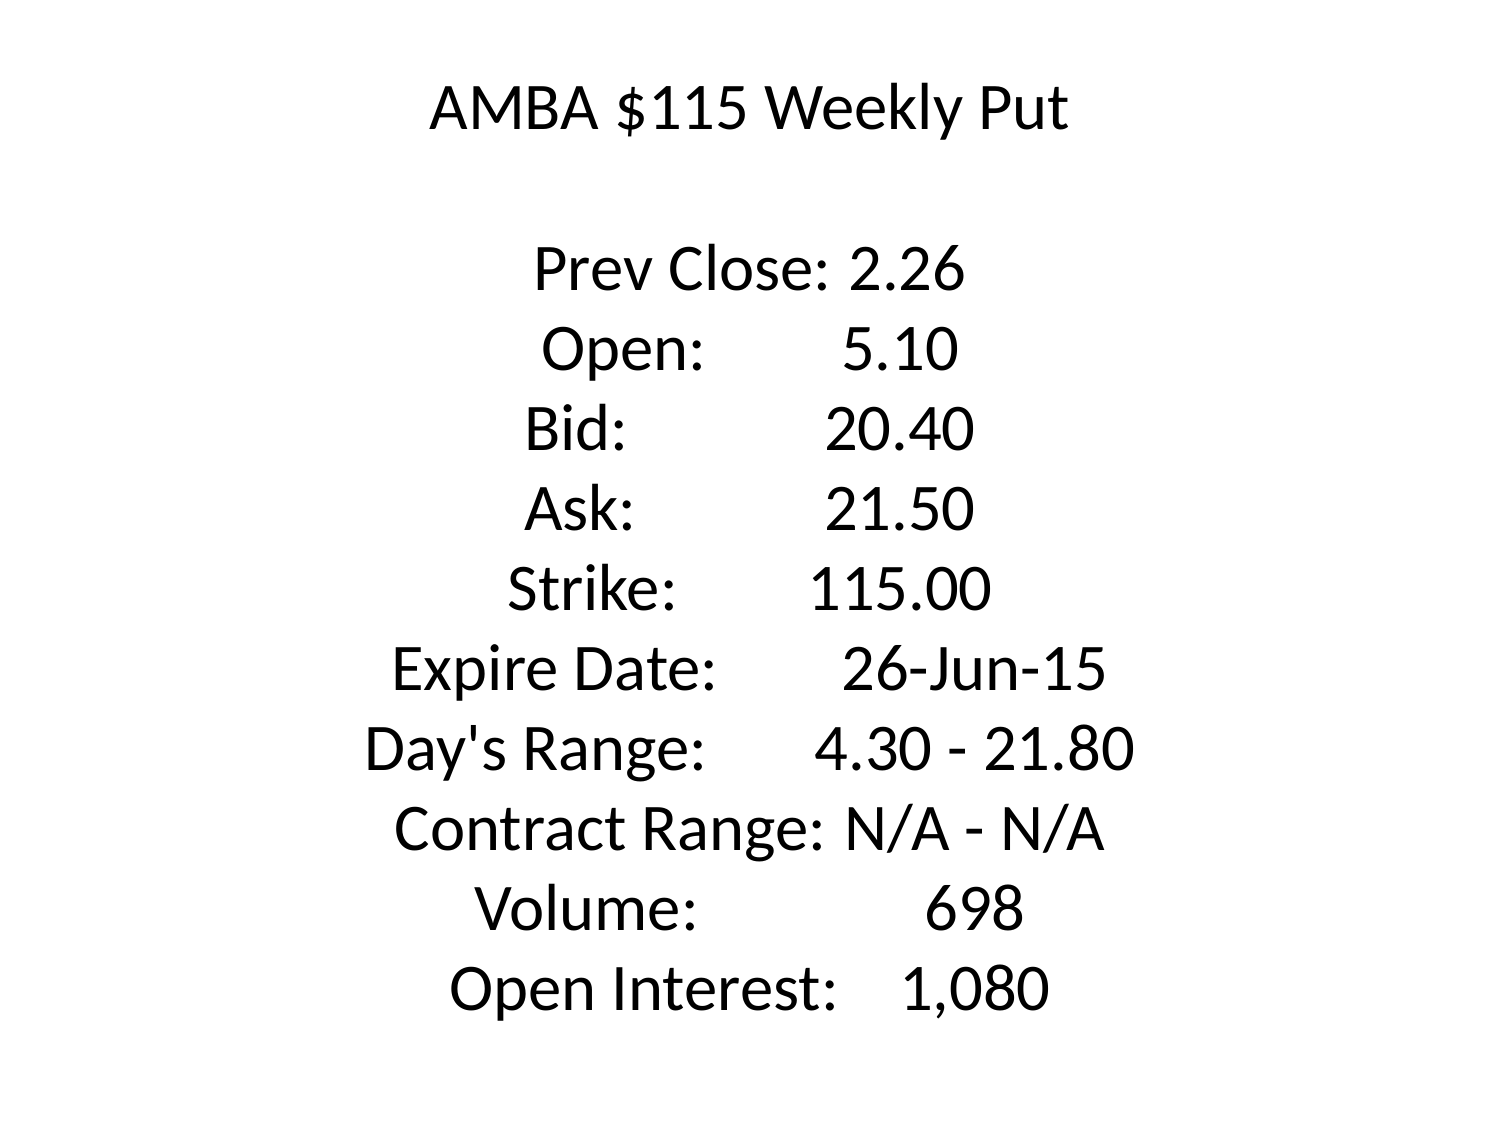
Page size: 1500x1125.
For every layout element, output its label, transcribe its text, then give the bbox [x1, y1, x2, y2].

title AMBA $115 Weekly Put Prev Close: 2.26 Open: 5.10 Bid: 20.40 Ask: 21.50 Strike: 115.00 Expire Date: 26-Jun-15 Day's Range: 4.30 - 21.80 Contract Range: N/A - N/A Volume: 698 Open Interest: 1,080 [0, 0, 1500, 1088]
